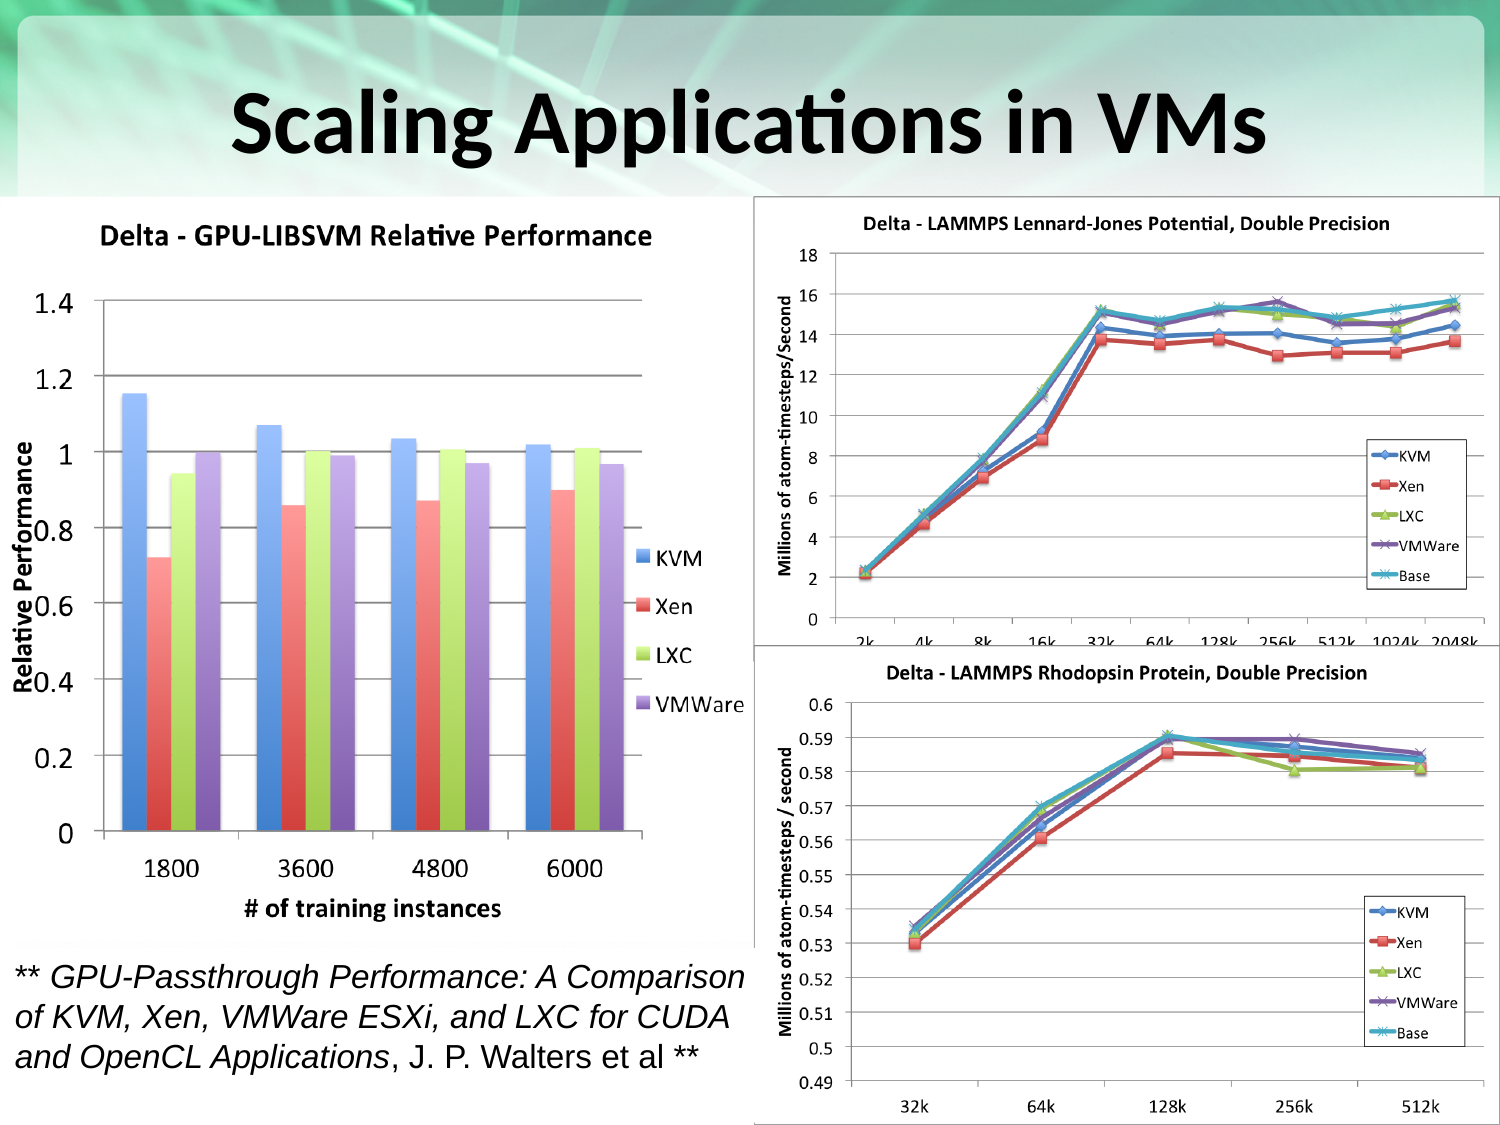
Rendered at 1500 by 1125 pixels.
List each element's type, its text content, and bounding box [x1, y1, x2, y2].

picture [0, 0, 1500, 1125]
title Scaling Applications in VMs [75, 23, 1425, 195]
text_box ** GPU-Passthrough Performance: A Comparison of KVM, Xen, VMWare ESXi, and LXC for CUDA and OpenCL Applications, J. P. Walters et al ** [0, 951, 747, 1123]
